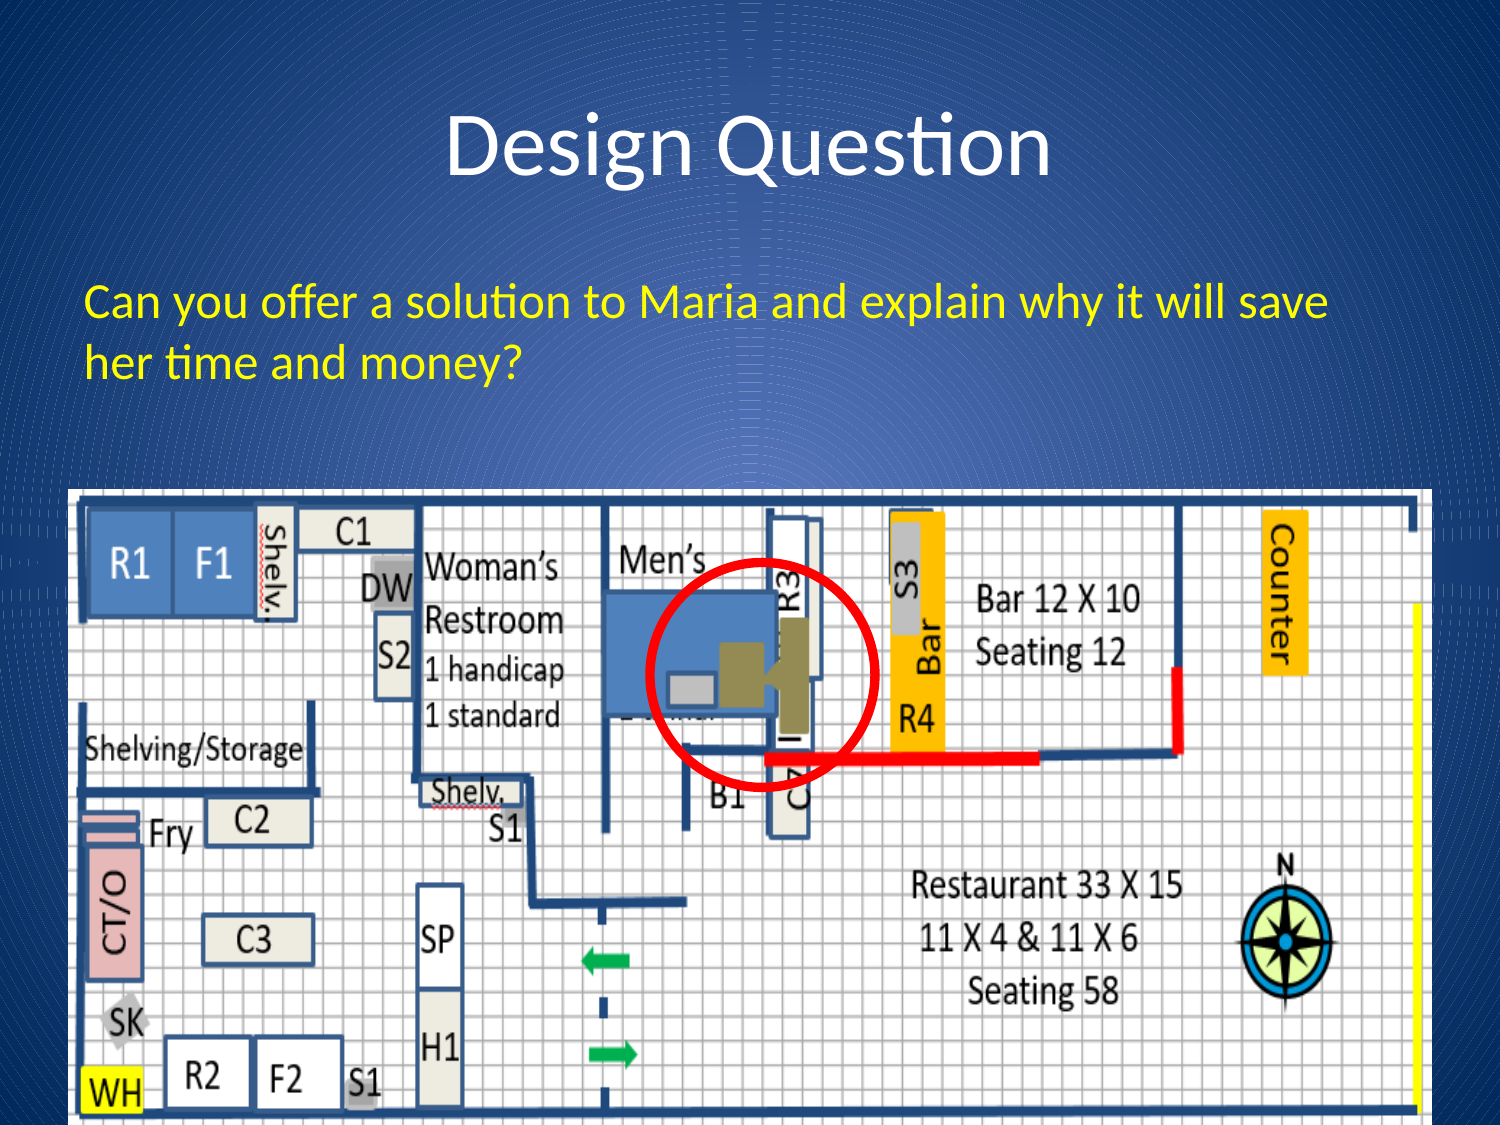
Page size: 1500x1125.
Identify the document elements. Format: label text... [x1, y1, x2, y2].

title Design Question [75, 45, 1425, 233]
list Can you offer a solution to Maria and explain why it will save her time and money? [68, 260, 1419, 398]
picture [68, 489, 1432, 1125]
